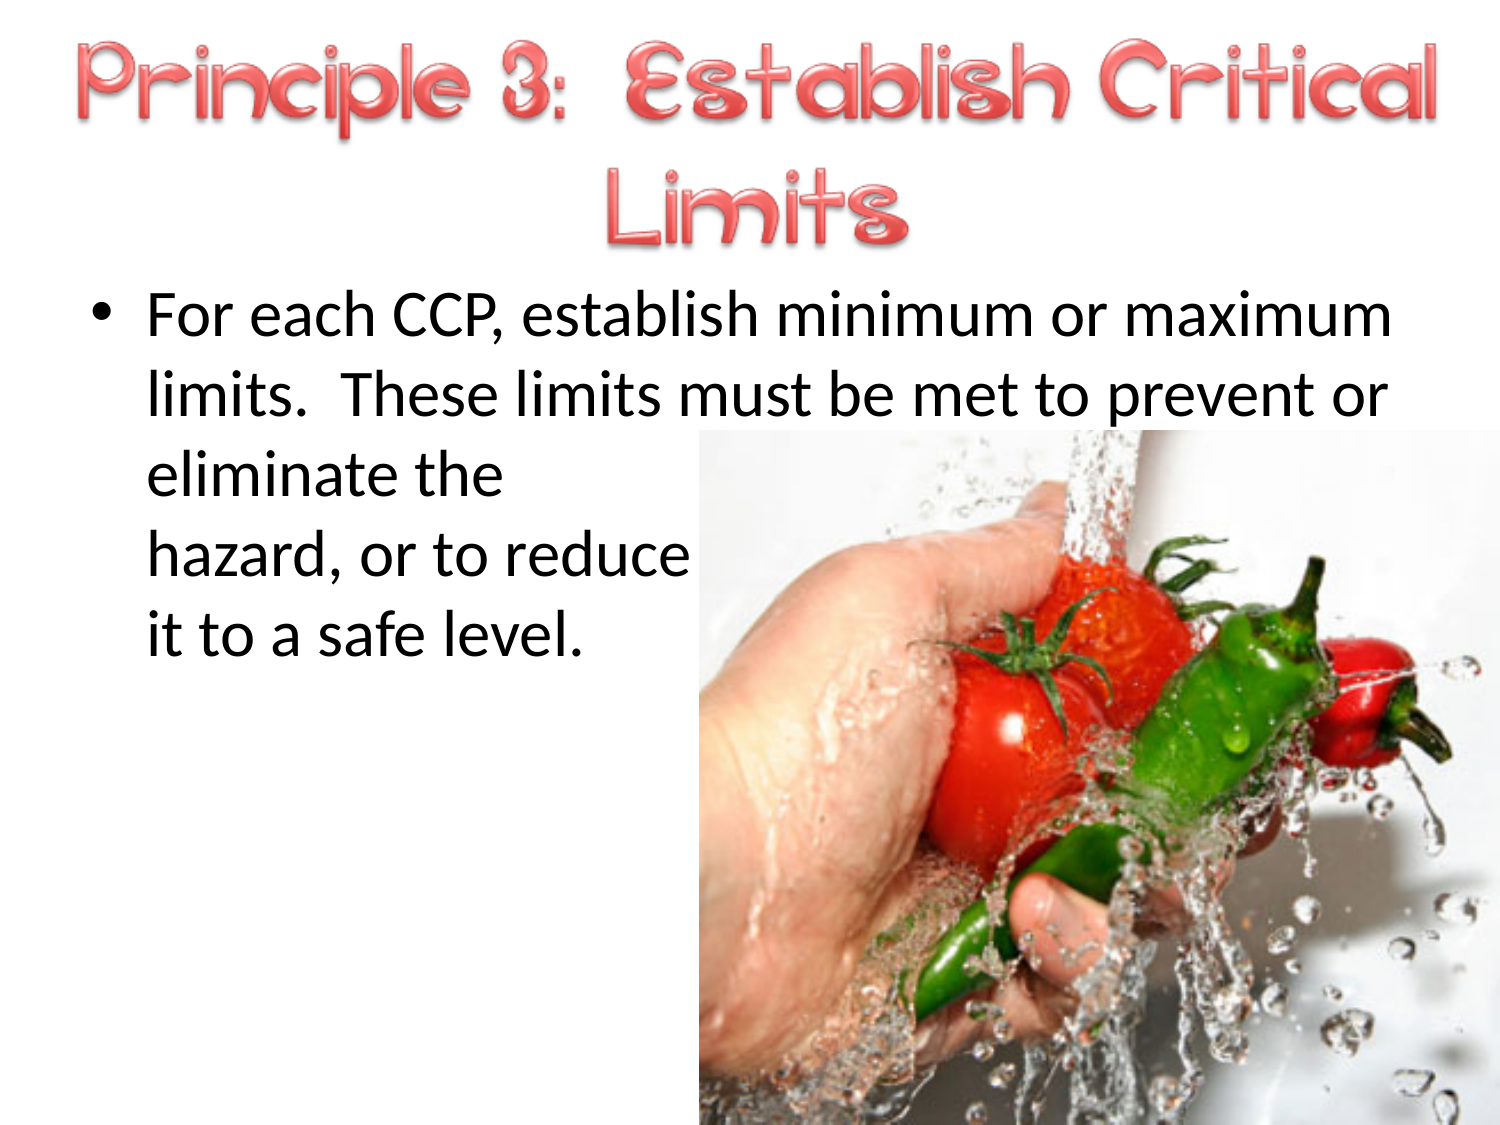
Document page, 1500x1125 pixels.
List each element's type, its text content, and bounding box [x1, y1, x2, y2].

picture [62, 24, 1446, 263]
picture [699, 429, 1500, 1125]
list For each CCP, establish minimum or maximum limits. These limits must be met to prevent or eliminate the hazard, or to reduce it to a safe level. [75, 272, 1425, 1005]
